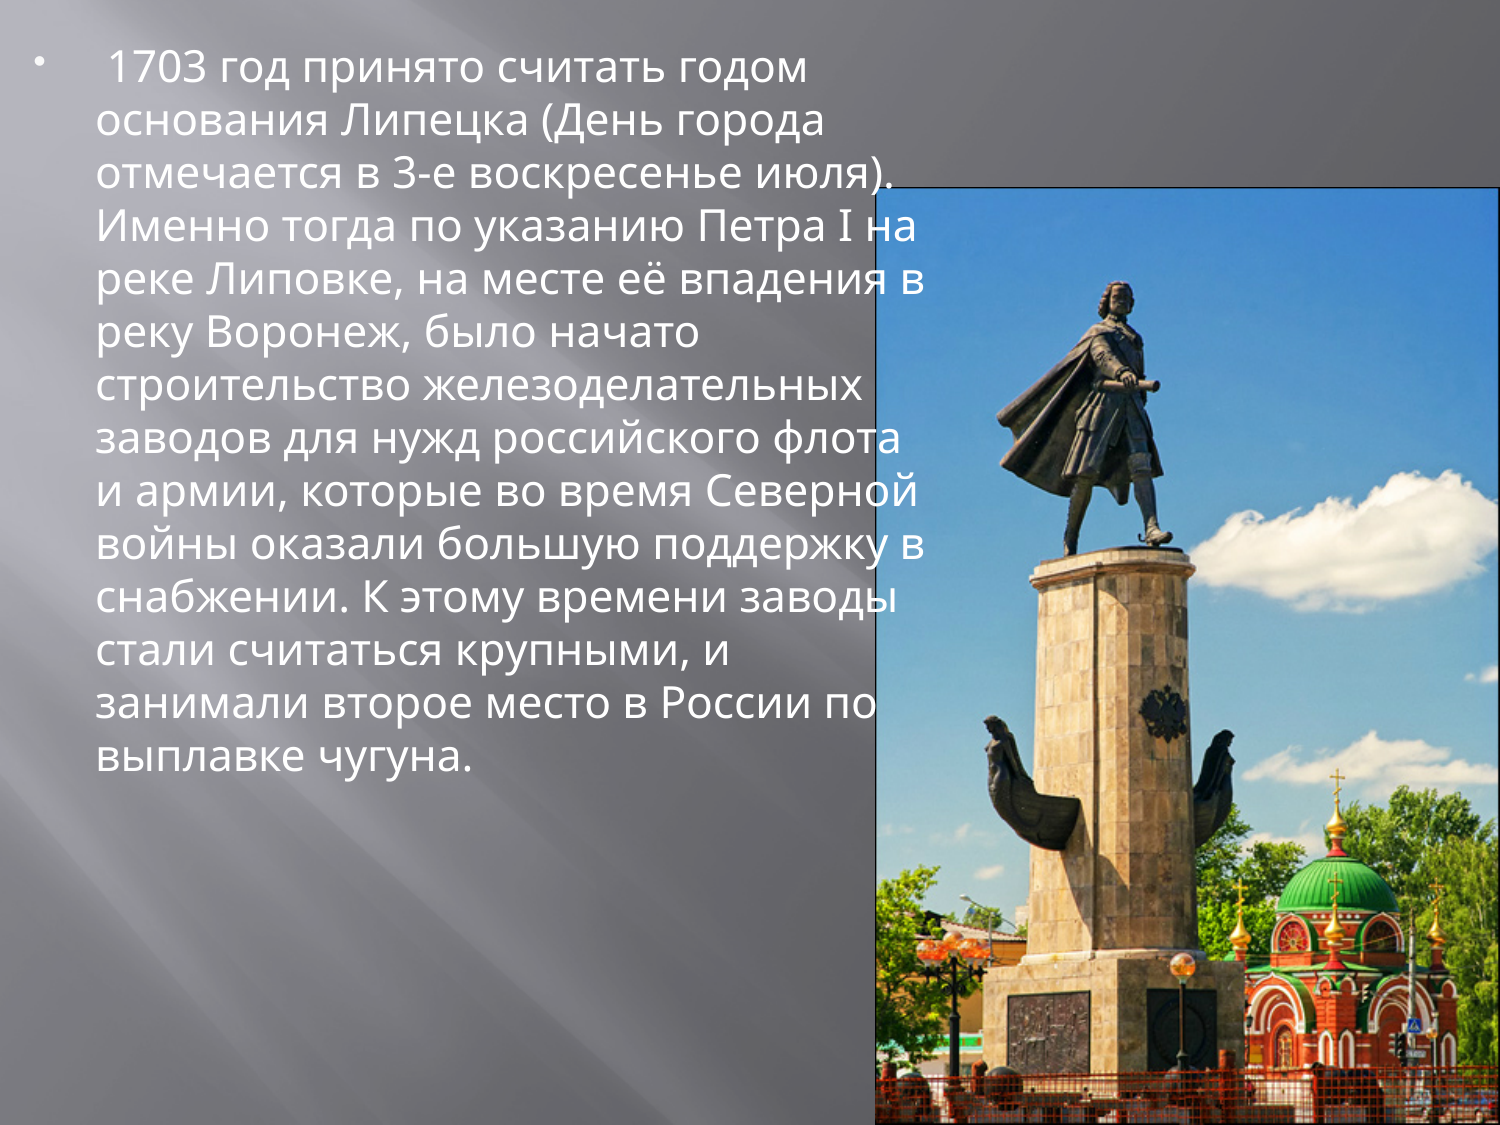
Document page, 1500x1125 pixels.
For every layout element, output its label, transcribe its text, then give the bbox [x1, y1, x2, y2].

picture [874, 187, 1500, 1125]
list 1703 год принято считать годом основания Липецка (День города отмечается в 3-е воскресенье июля). Именно тогда по указанию Петра I на реке Липовке, на месте её впадения в реку Воронеж, было начато строительство железоделательных заводов для нужд российского флота и армии, которые во время Северной войны оказали большую поддержку в снабжении. К этому времени заводы стали считаться крупными, и занимали второе место в России по выплавке чугуна. [0, 30, 947, 804]
